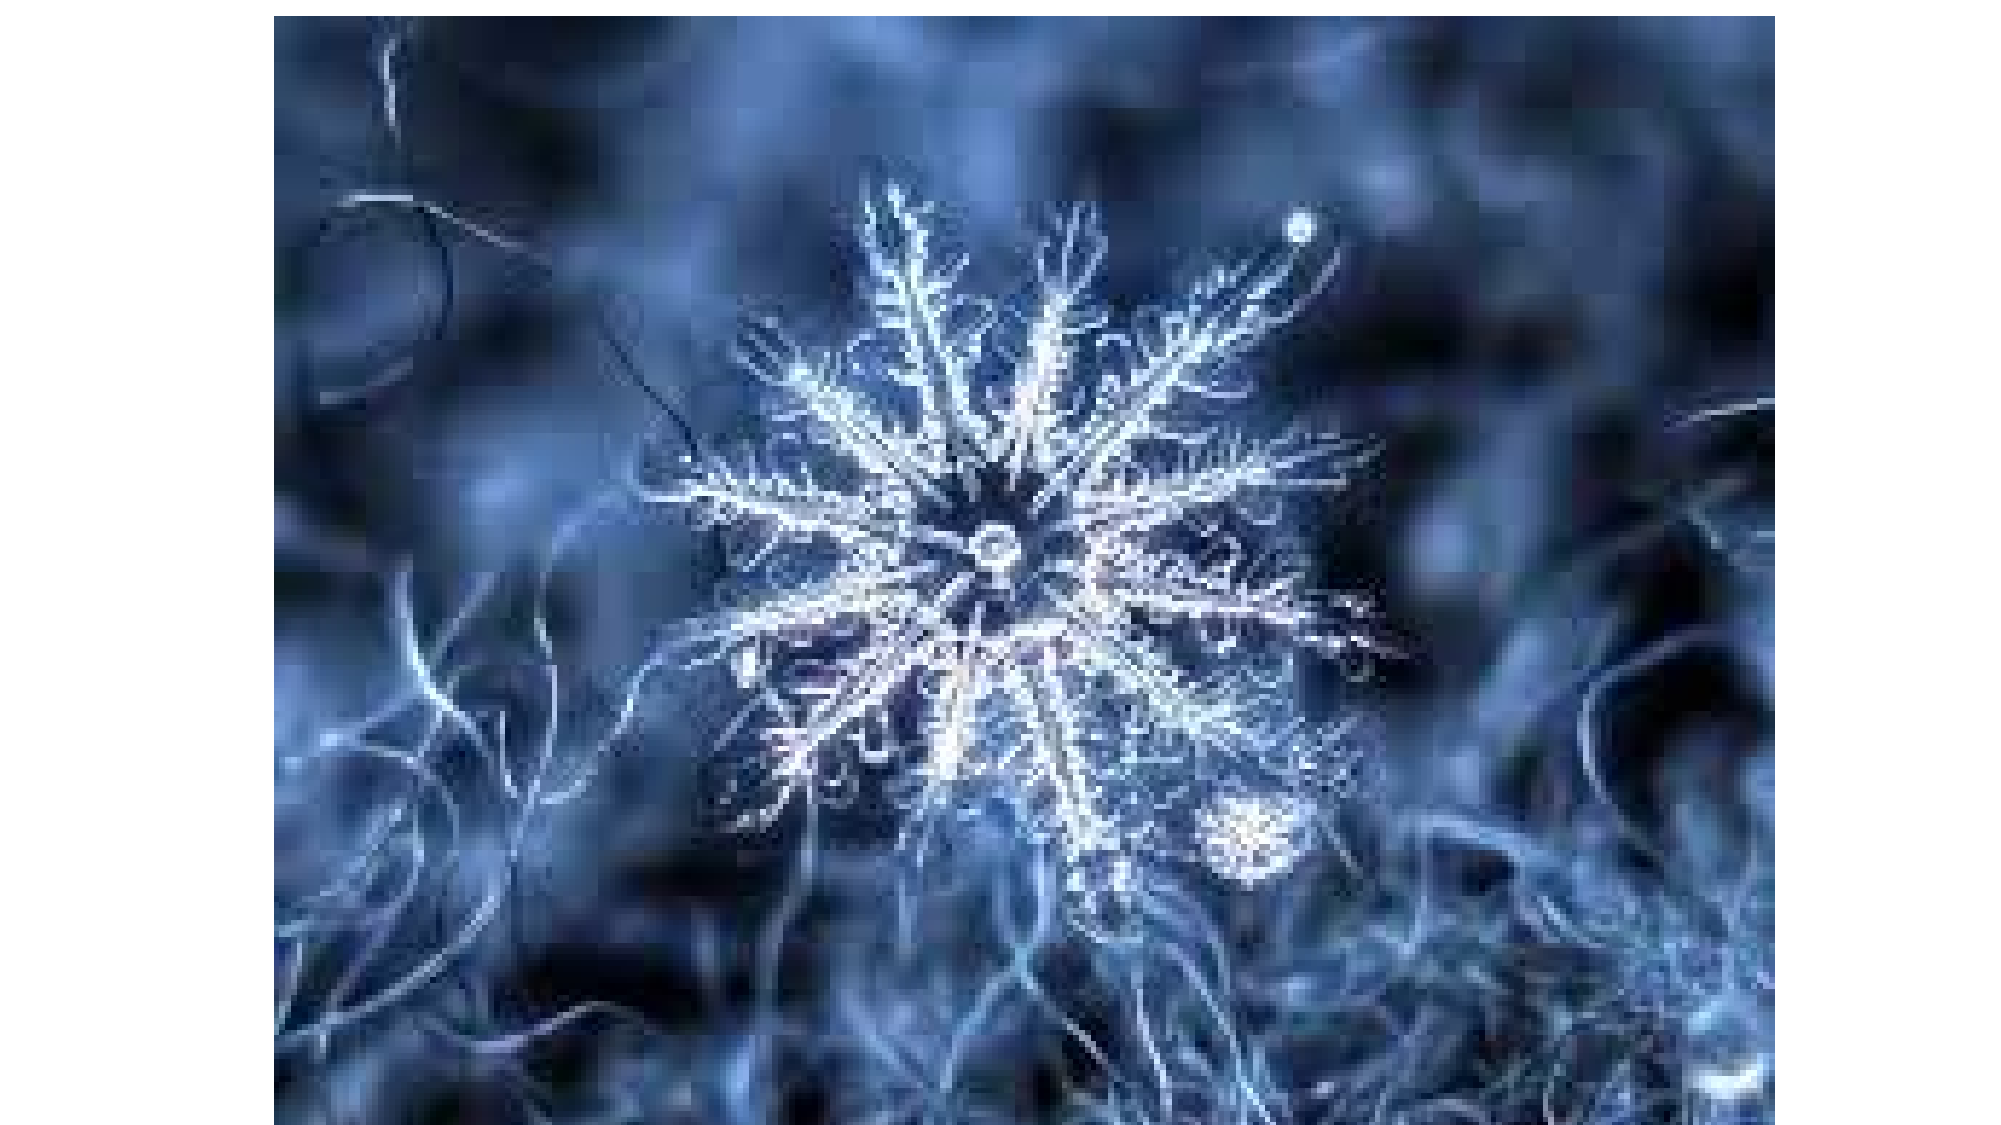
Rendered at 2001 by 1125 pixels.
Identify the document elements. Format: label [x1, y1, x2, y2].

picture [274, 16, 1775, 1125]
